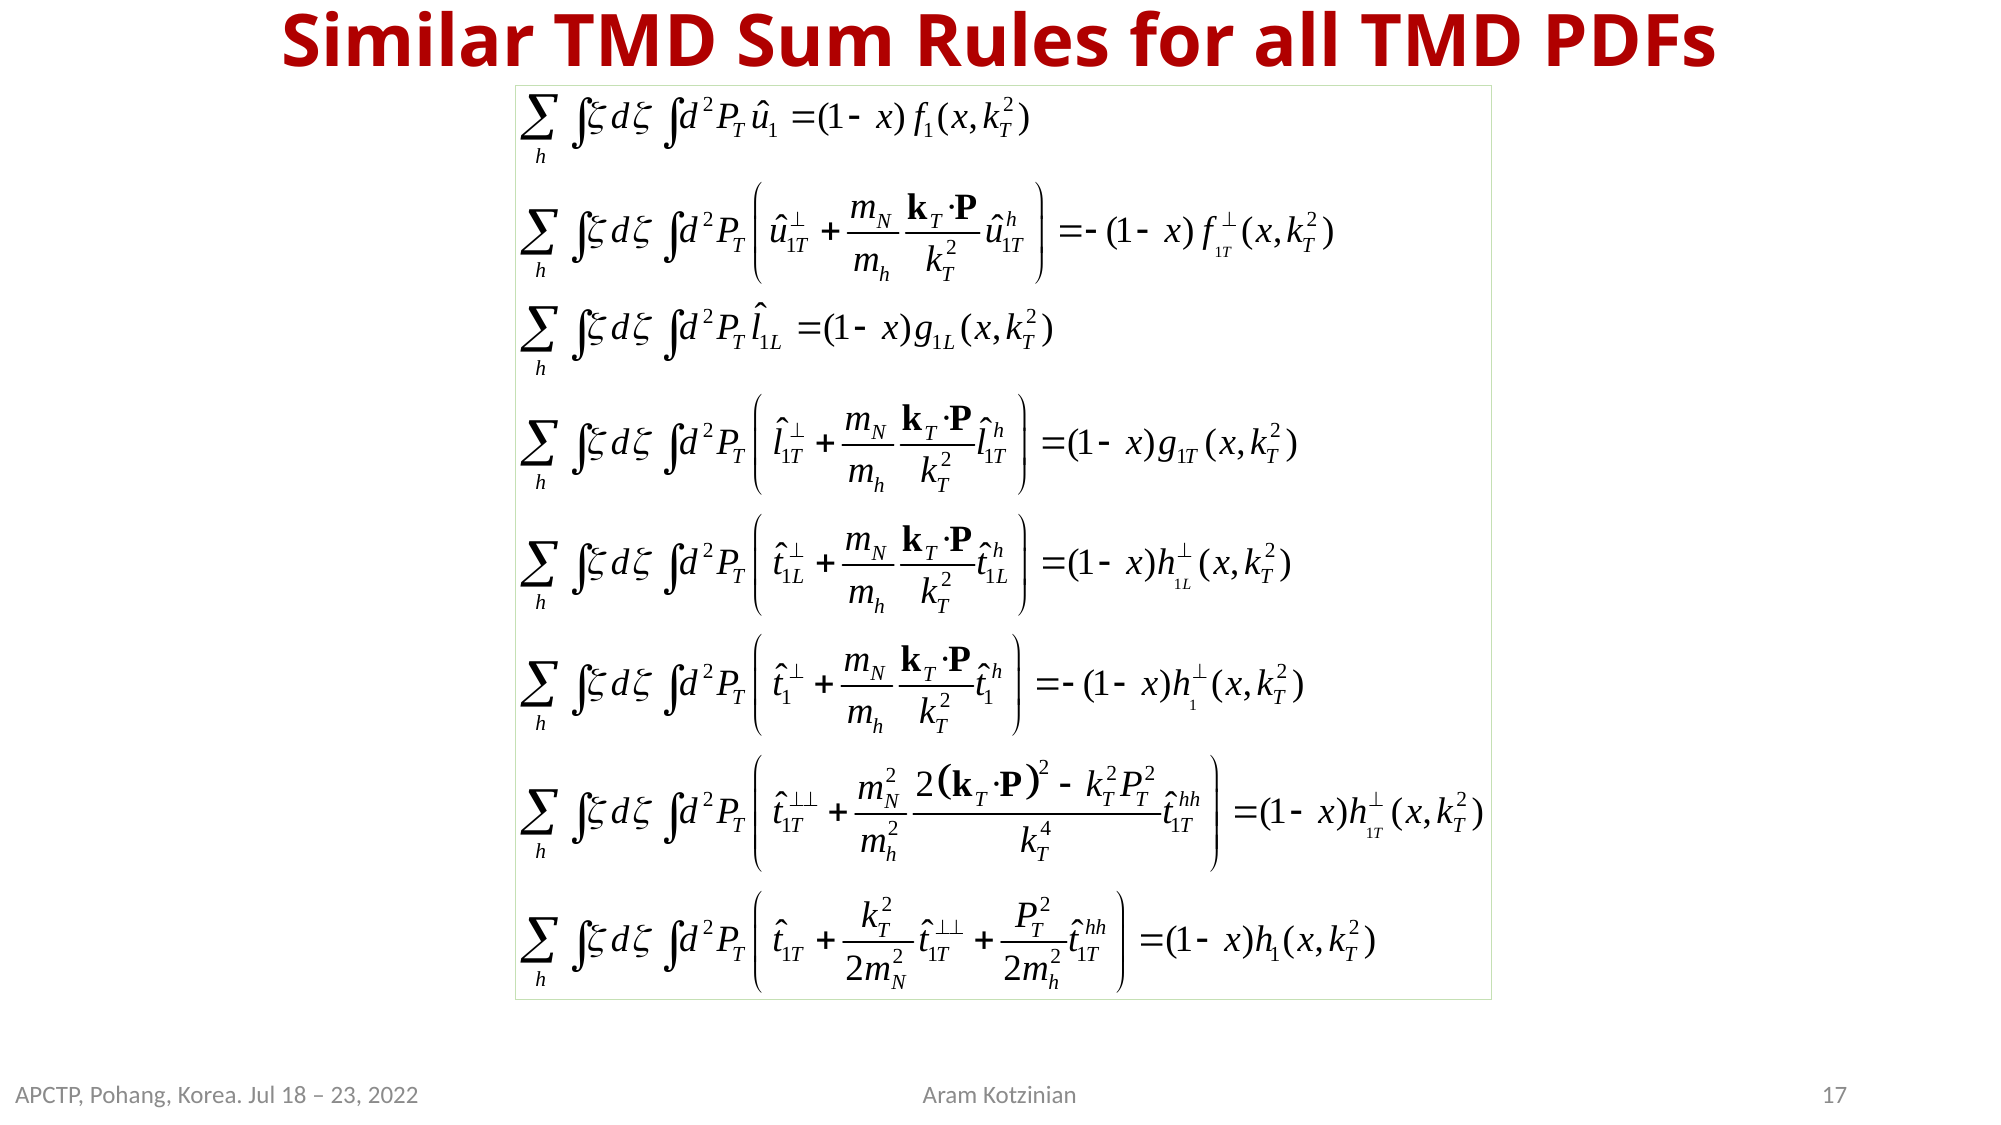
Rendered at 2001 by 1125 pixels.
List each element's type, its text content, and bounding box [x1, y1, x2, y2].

footer Aram Kotzinian [662, 1063, 1338, 1123]
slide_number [0, 1063, 662, 1123]
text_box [515, 85, 1492, 1000]
title Similar TMD Sum Rules for all TMD PDFs [249, 0, 1750, 90]
slide_number 17 [1412, 1063, 1863, 1123]
